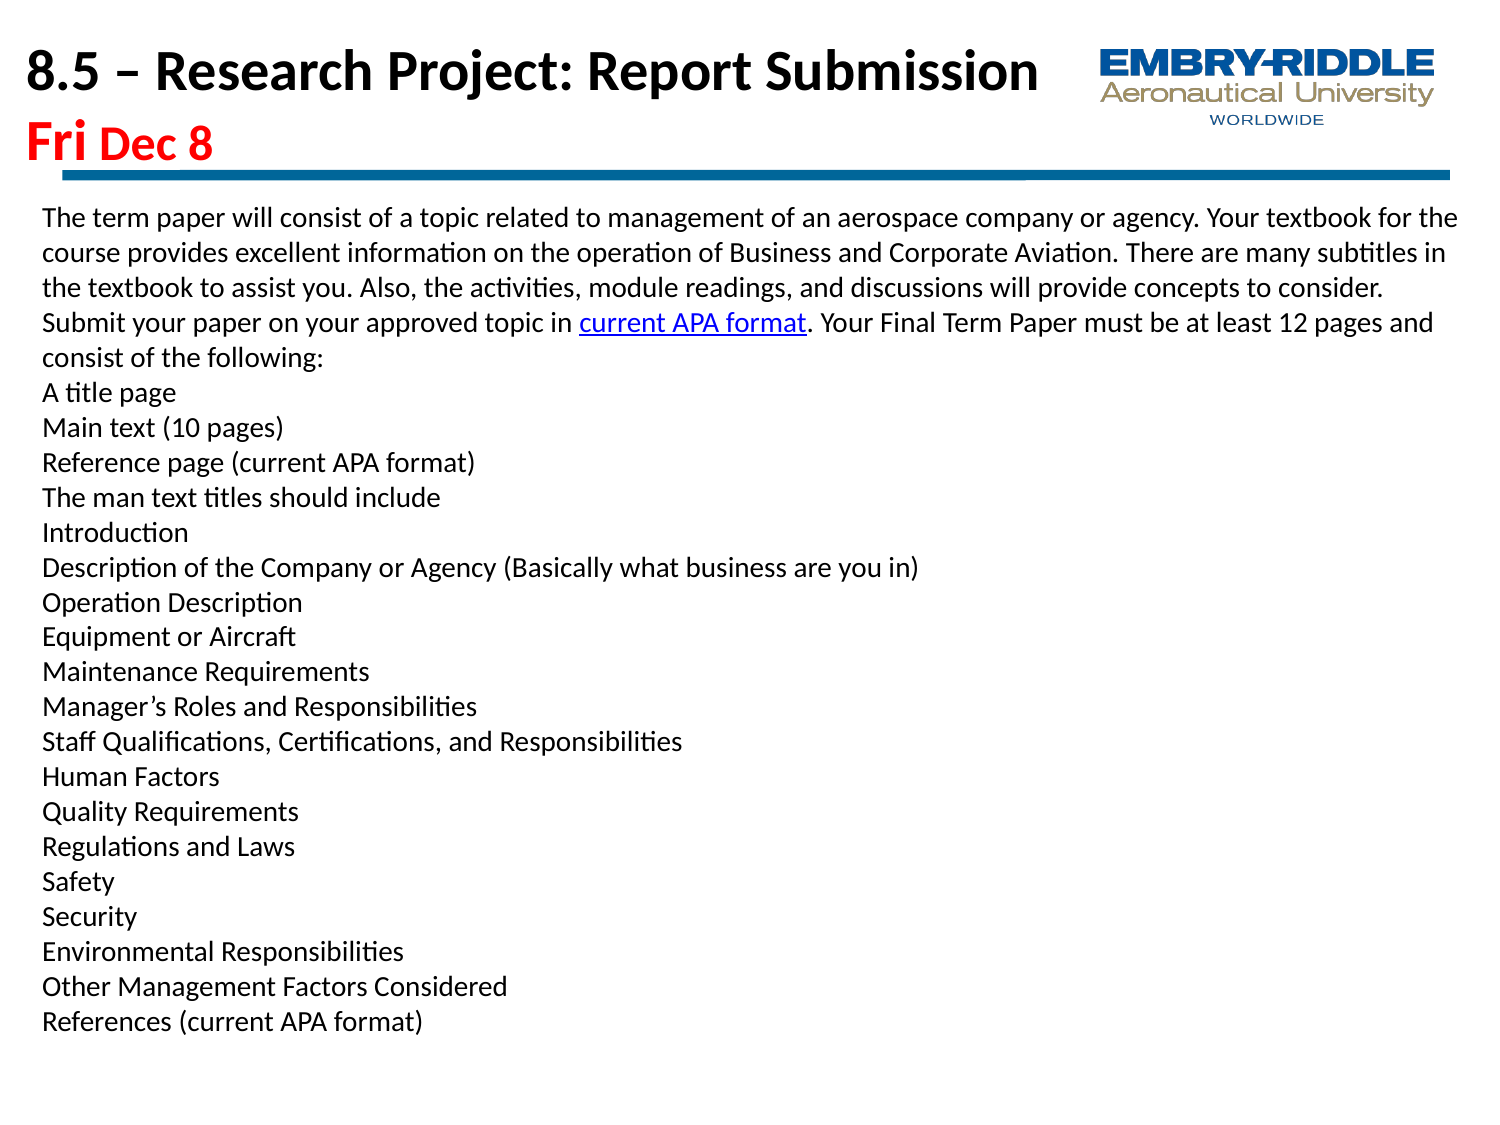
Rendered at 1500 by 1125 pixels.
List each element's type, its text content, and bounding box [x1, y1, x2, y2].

picture [1100, 49, 1434, 125]
title 8.5 – Research Project: Report Submission Fri Dec 8 [11, 24, 1096, 125]
text_box The term paper will consist of a topic related to management of an aerospace company or agency. Your textbook for the course provides excellent information on the operation of Business and Corporate Aviation. There are many subtitles in the textbook to assist you. Also, the activities, module readings, and discussions will provide concepts to consider. Submit your paper on your approved topic in current APA format. Your Final Term Paper must be at least 12 pages and consist of the following: A title page Main text (10 pages) Reference page (current APA format) The man text titles should include Introduction Description of the Company or Agency (Basically what business are you in) Operation Description Equipment or Aircraft Maintenance Requirements Manager’s Roles and Responsibilities Staff Qualifications, Certifications, and Responsibilities Human Factors Quality Requirements Regulations and Laws Safety Security Environmental Responsibilities Other Management Factors Considered References (current APA format) [27, 190, 1475, 1045]
